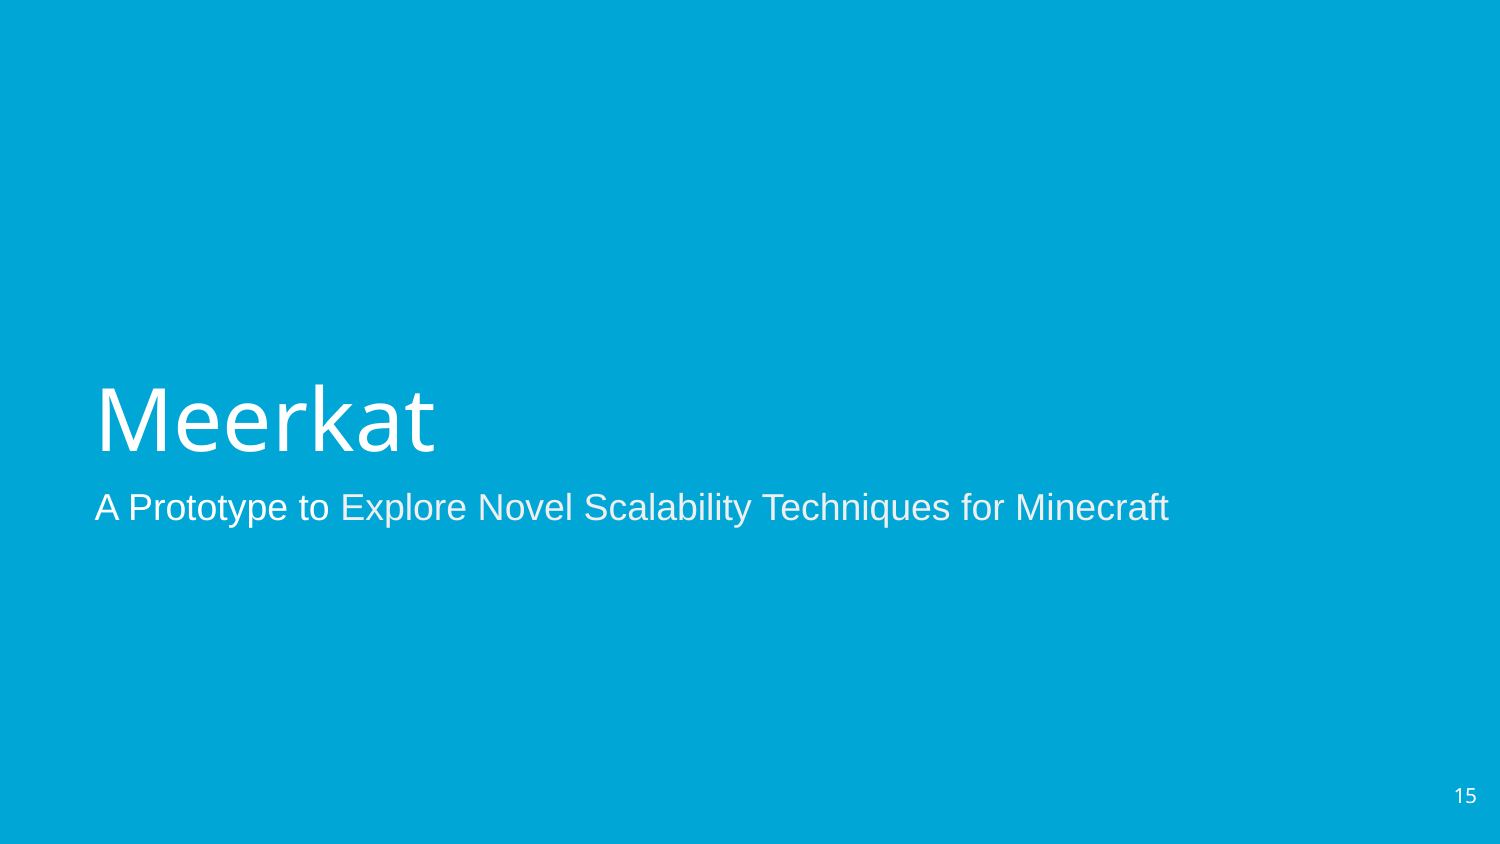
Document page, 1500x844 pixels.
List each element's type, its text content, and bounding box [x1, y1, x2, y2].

title Meerkat [79, 333, 1429, 500]
text_box A Prototype to Explore Novel Scalability Techniques for Minecraft [79, 468, 1403, 533]
slide_number ‹#› [1402, 765, 1493, 830]
